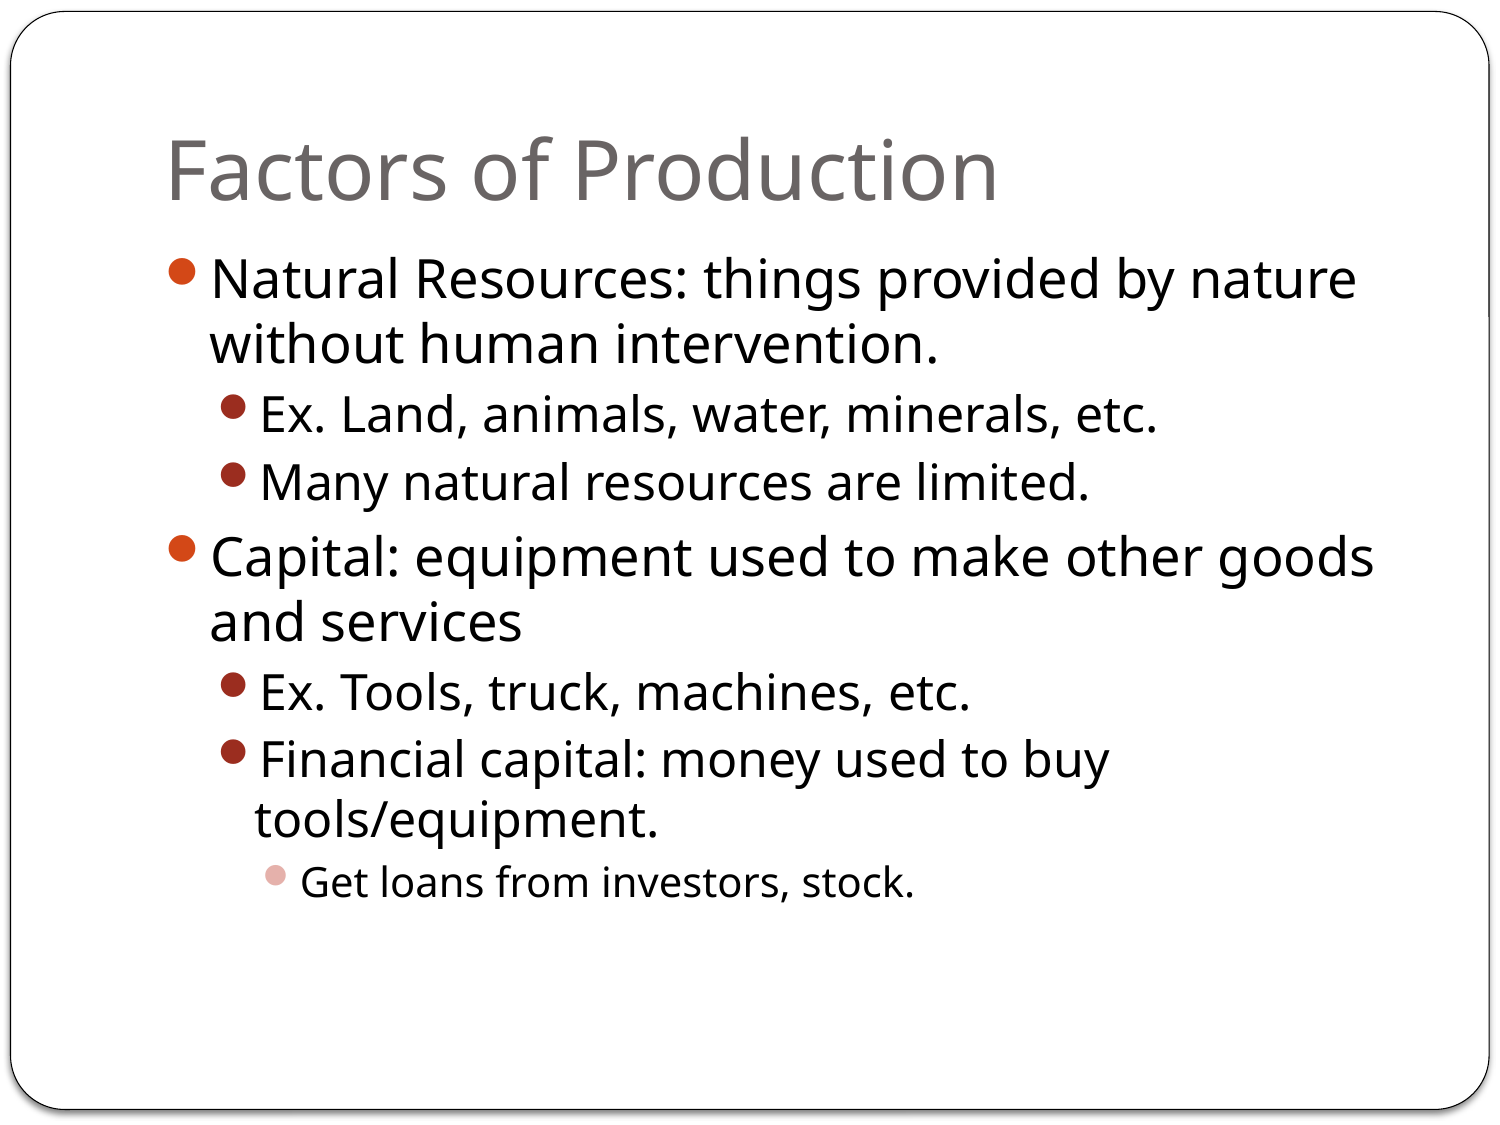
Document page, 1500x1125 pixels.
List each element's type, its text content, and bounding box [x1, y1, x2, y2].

list Natural Resources: things provided by nature without human intervention. Ex. Land, animals, water, minerals, etc. Many natural resources are limited. Capital: equipment used to make other goods and services Ex. Tools, truck, machines, etc. Financial capital: money used to buy tools/equipment. Get loans from investors, stock. [150, 237, 1425, 988]
title Factors of Production [150, 45, 1425, 233]
